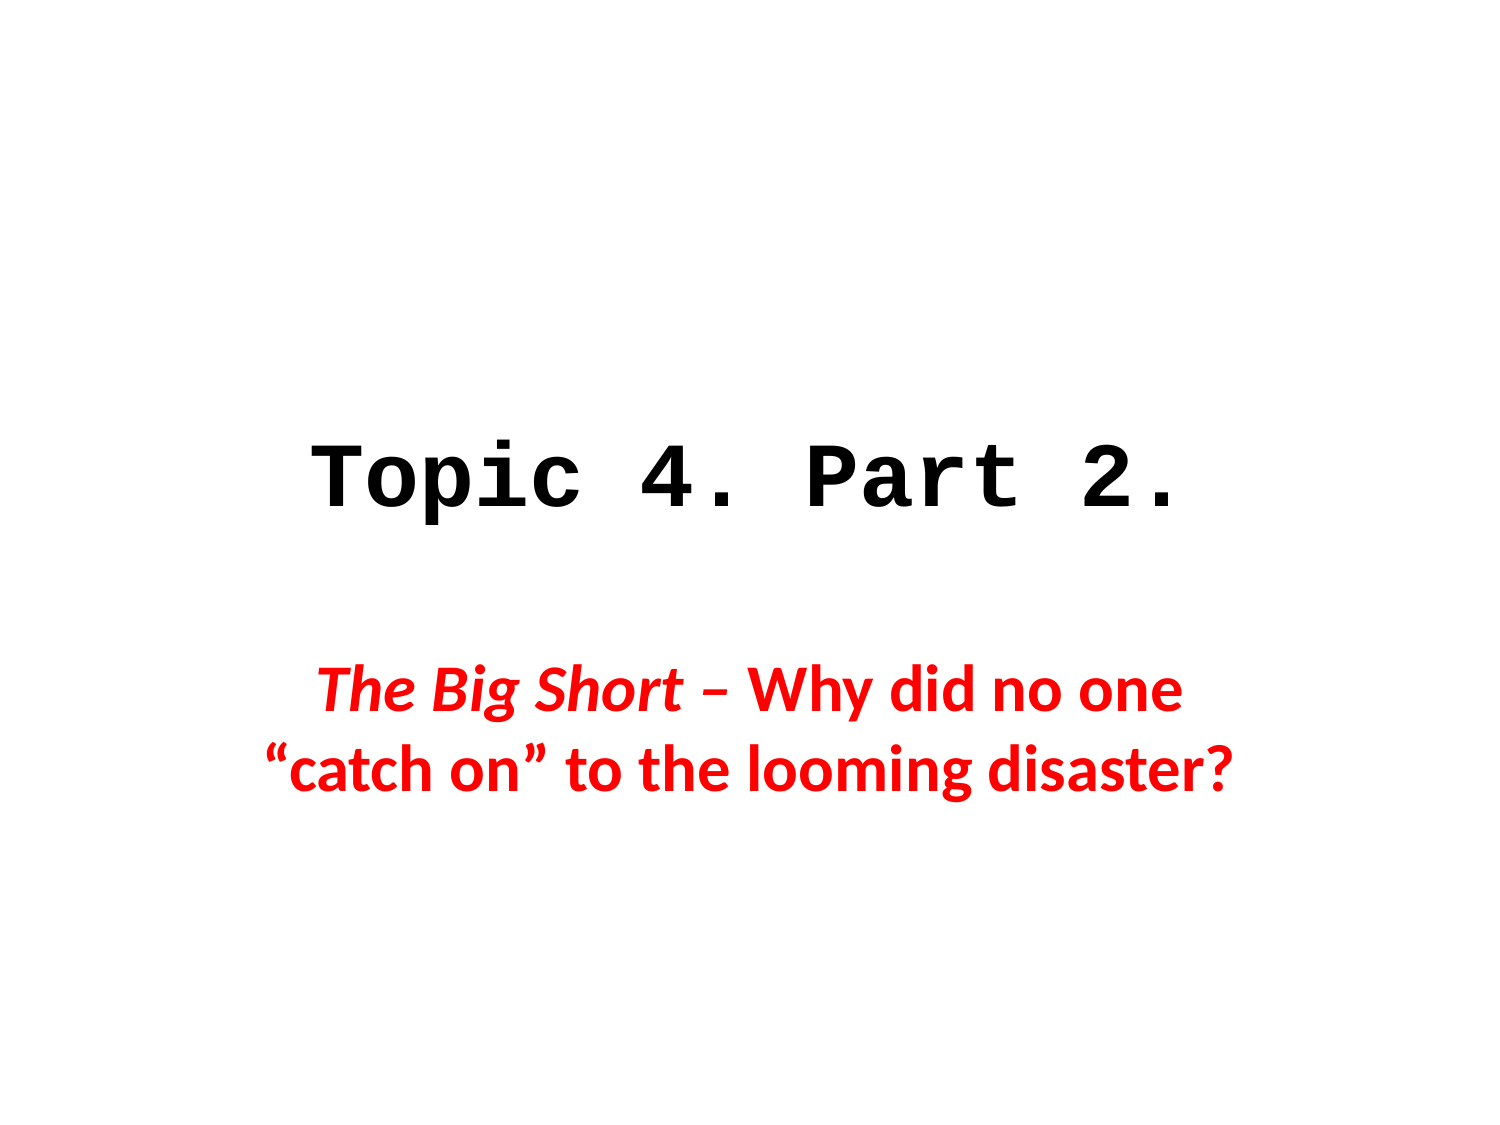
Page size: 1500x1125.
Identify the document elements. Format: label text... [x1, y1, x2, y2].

subtitle The Big Short – Why did no one “catch on” to the looming disaster? [225, 637, 1275, 925]
title Topic 4. Part 2. [112, 349, 1388, 591]
